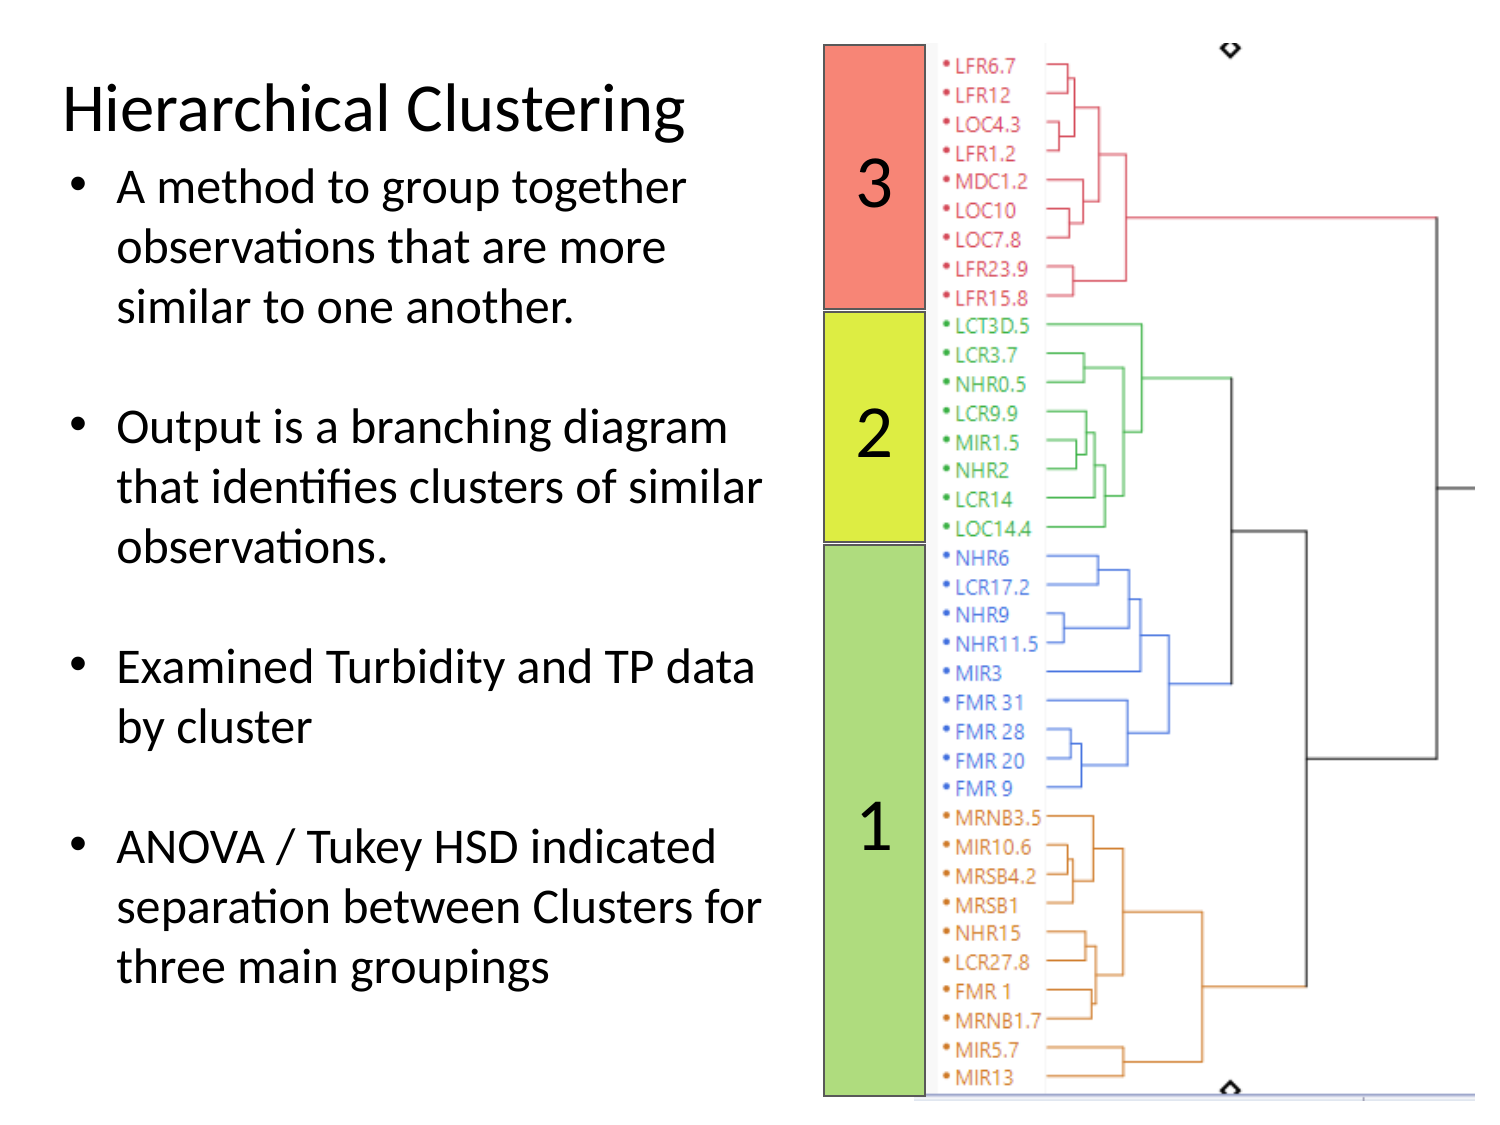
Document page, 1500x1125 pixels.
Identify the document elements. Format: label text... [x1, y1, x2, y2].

text_box 3 [823, 44, 913, 310]
text_box A method to group together observations that are more similar to one another. Output is a branching diagram that identifies clusters of similar observations. Examined Turbidity and TP data by cluster ANOVA / Tukey HSD indicated separation between Clusters for three main groupings [54, 146, 779, 1001]
picture [913, 43, 1475, 1101]
text_box Hierarchical Clustering [47, 64, 823, 228]
text_box 1 [823, 544, 913, 1097]
text_box 2 [823, 311, 913, 543]
